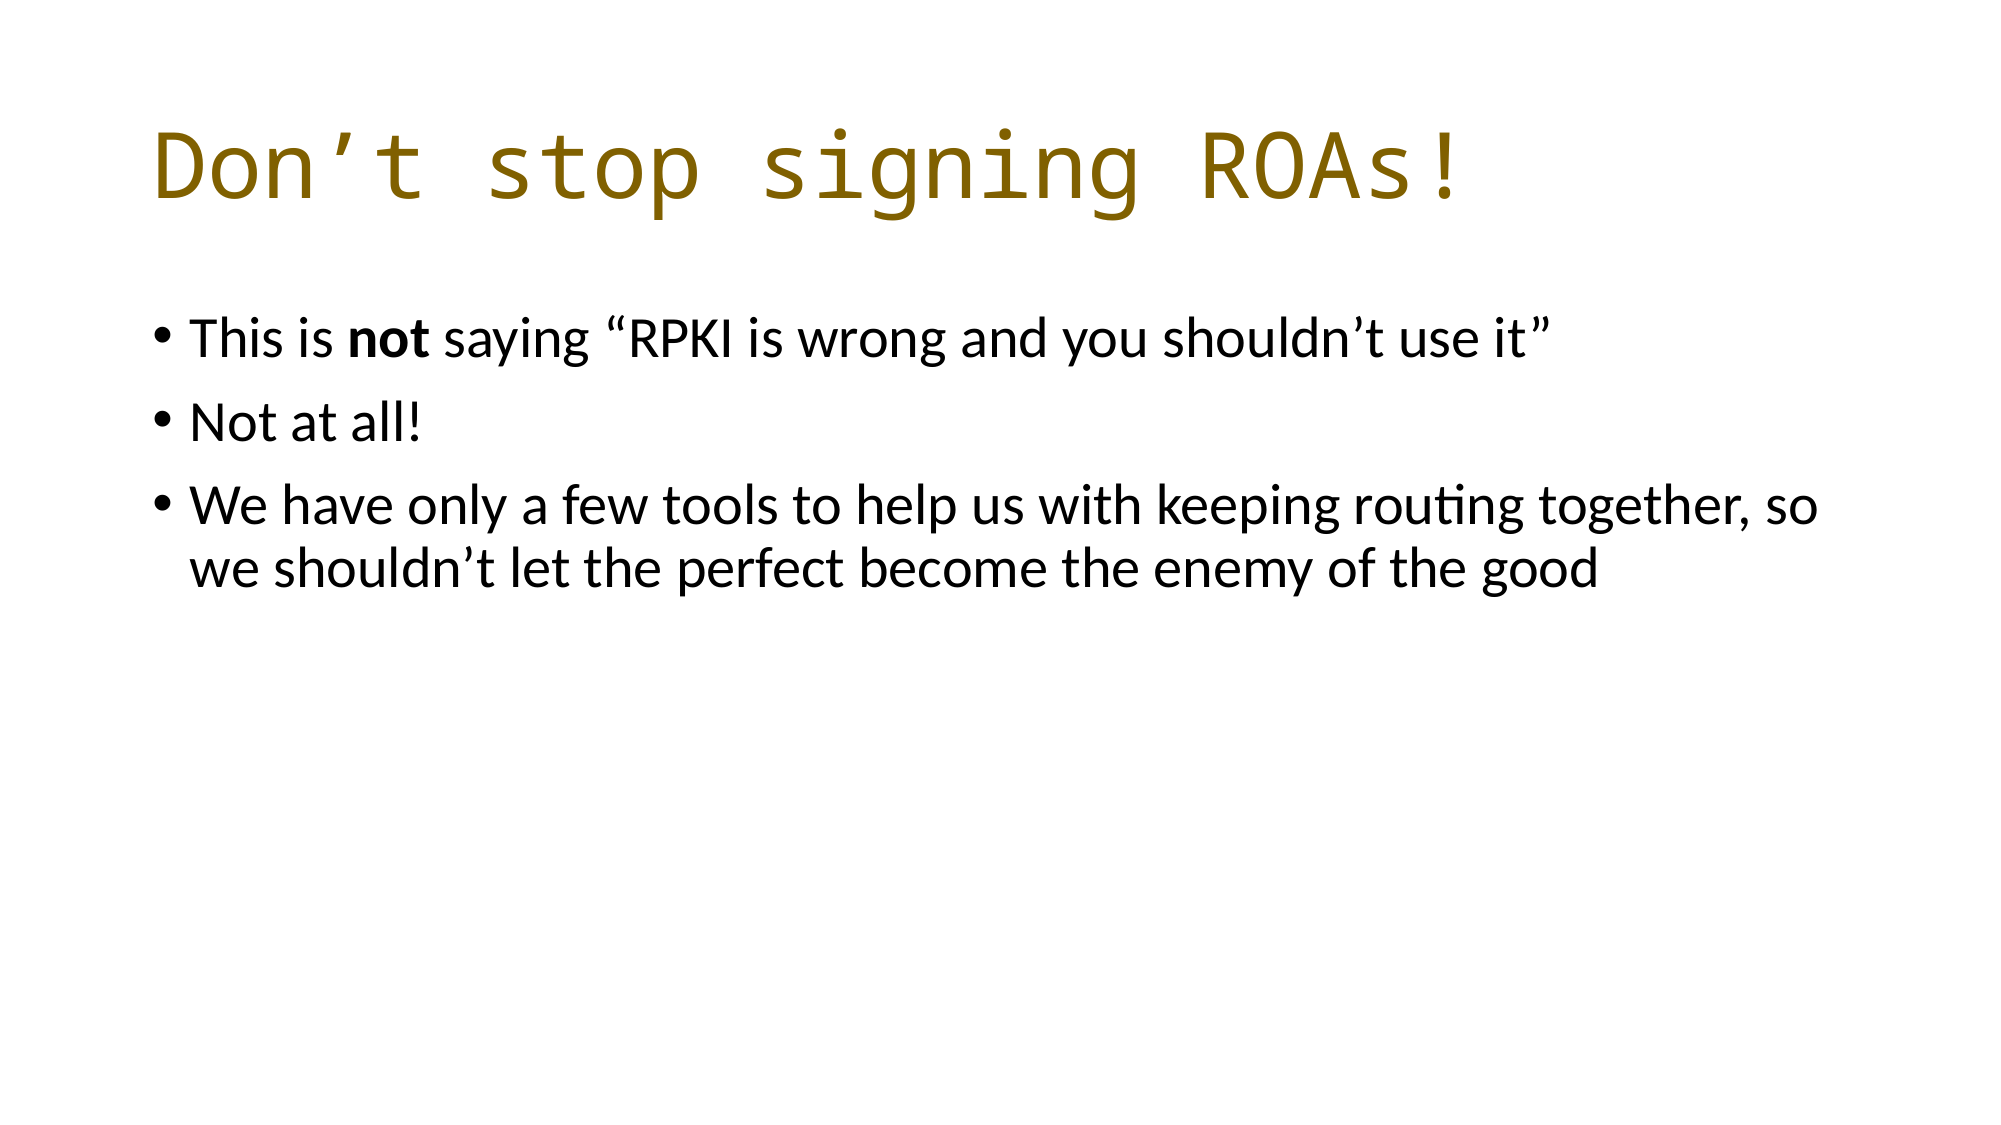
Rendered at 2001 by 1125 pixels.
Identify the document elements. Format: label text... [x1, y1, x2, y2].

title Don’t stop signing ROAs! [137, 59, 1863, 278]
list This is not saying “RPKI is wrong and you shouldn’t use it” Not at all! We have only a few tools to help us with keeping routing together, so we shouldn’t let the perfect become the enemy of the good [137, 299, 1863, 1014]
